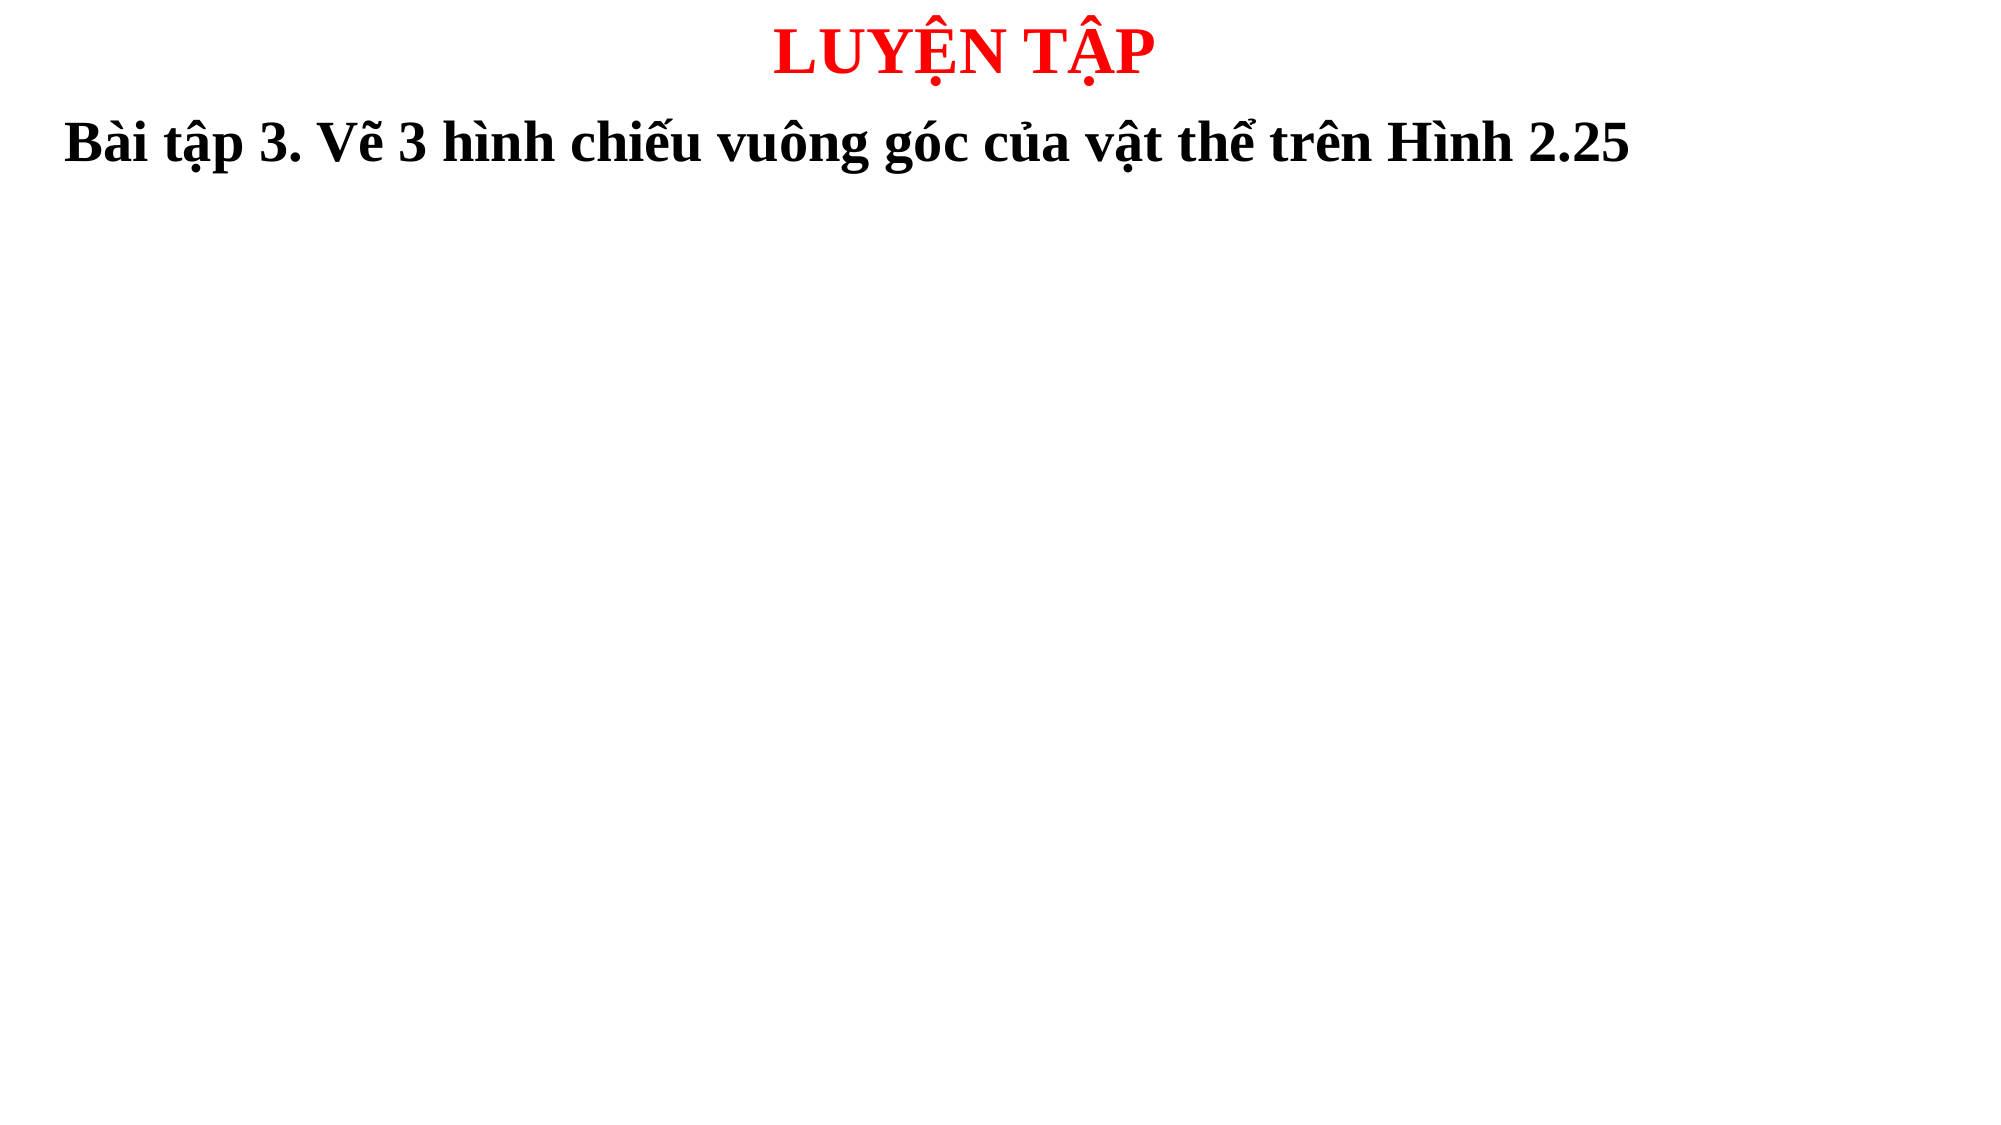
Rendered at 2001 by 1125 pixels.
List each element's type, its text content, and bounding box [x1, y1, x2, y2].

text_box Bài tập 3. Vẽ 3 hình chiếu vuông góc của vật thể trên Hình 2.25 [49, 95, 2000, 181]
text_box LUYỆN TẬP [759, 0, 1208, 95]
